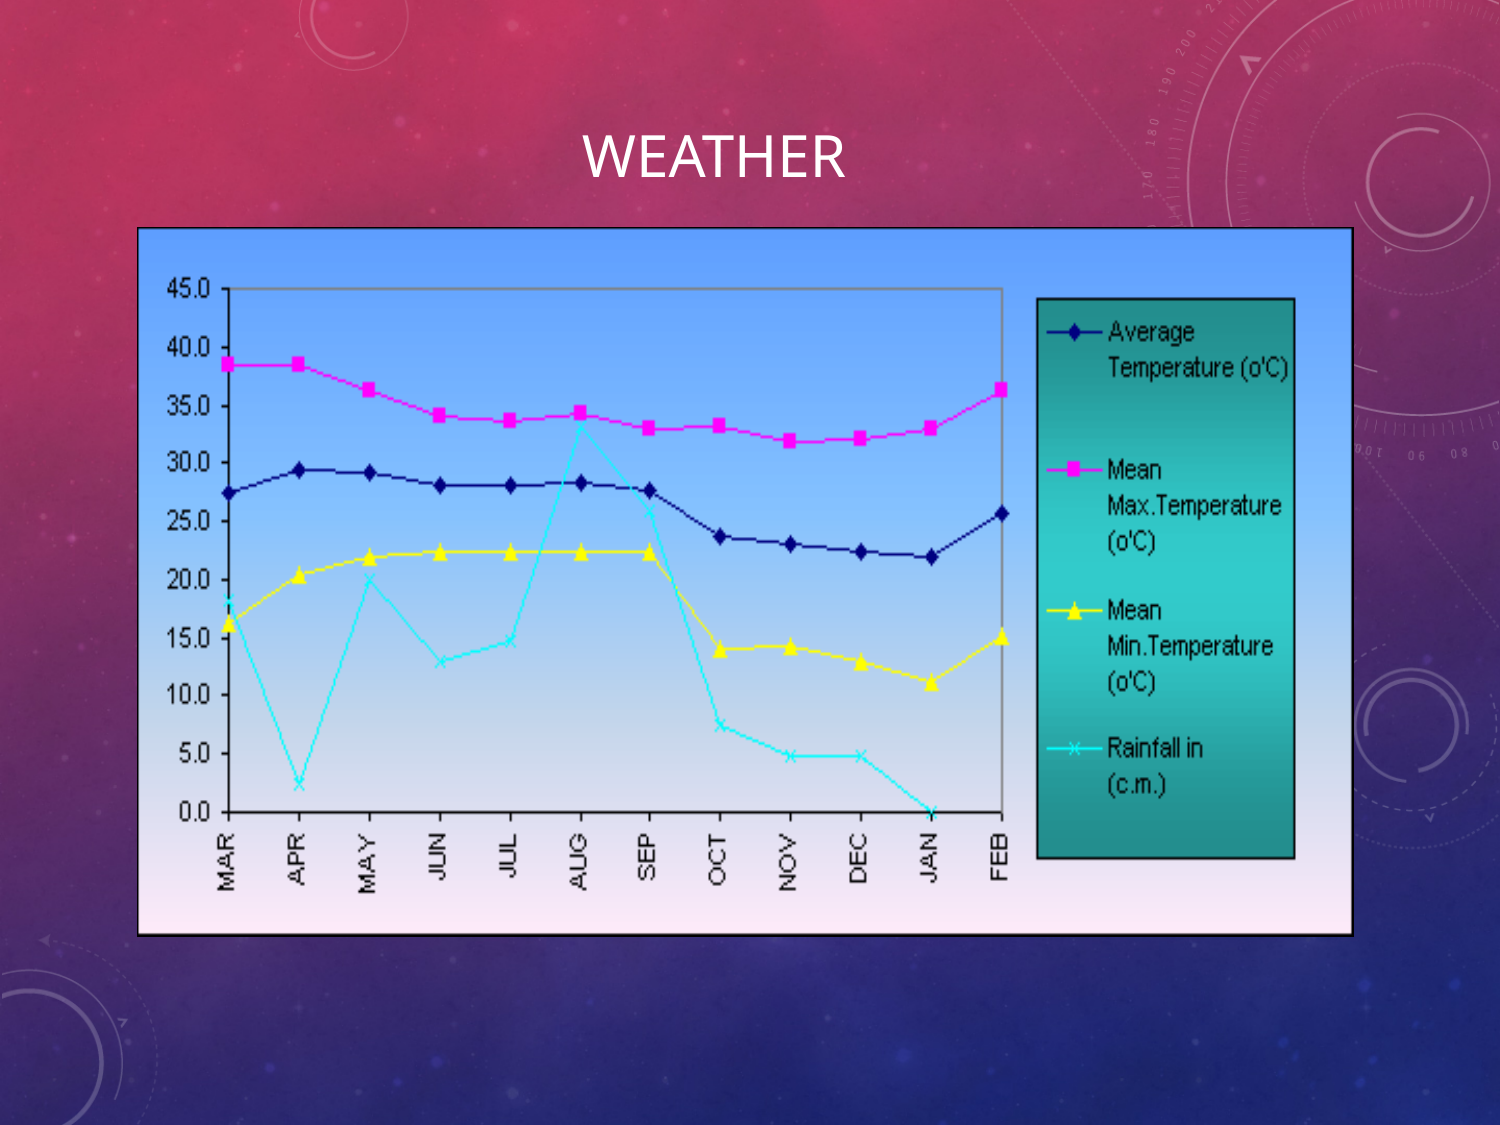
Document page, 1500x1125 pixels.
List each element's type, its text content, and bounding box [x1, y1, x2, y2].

title WEATHER [76, 75, 1352, 232]
picture [0, 0, 1500, 1125]
